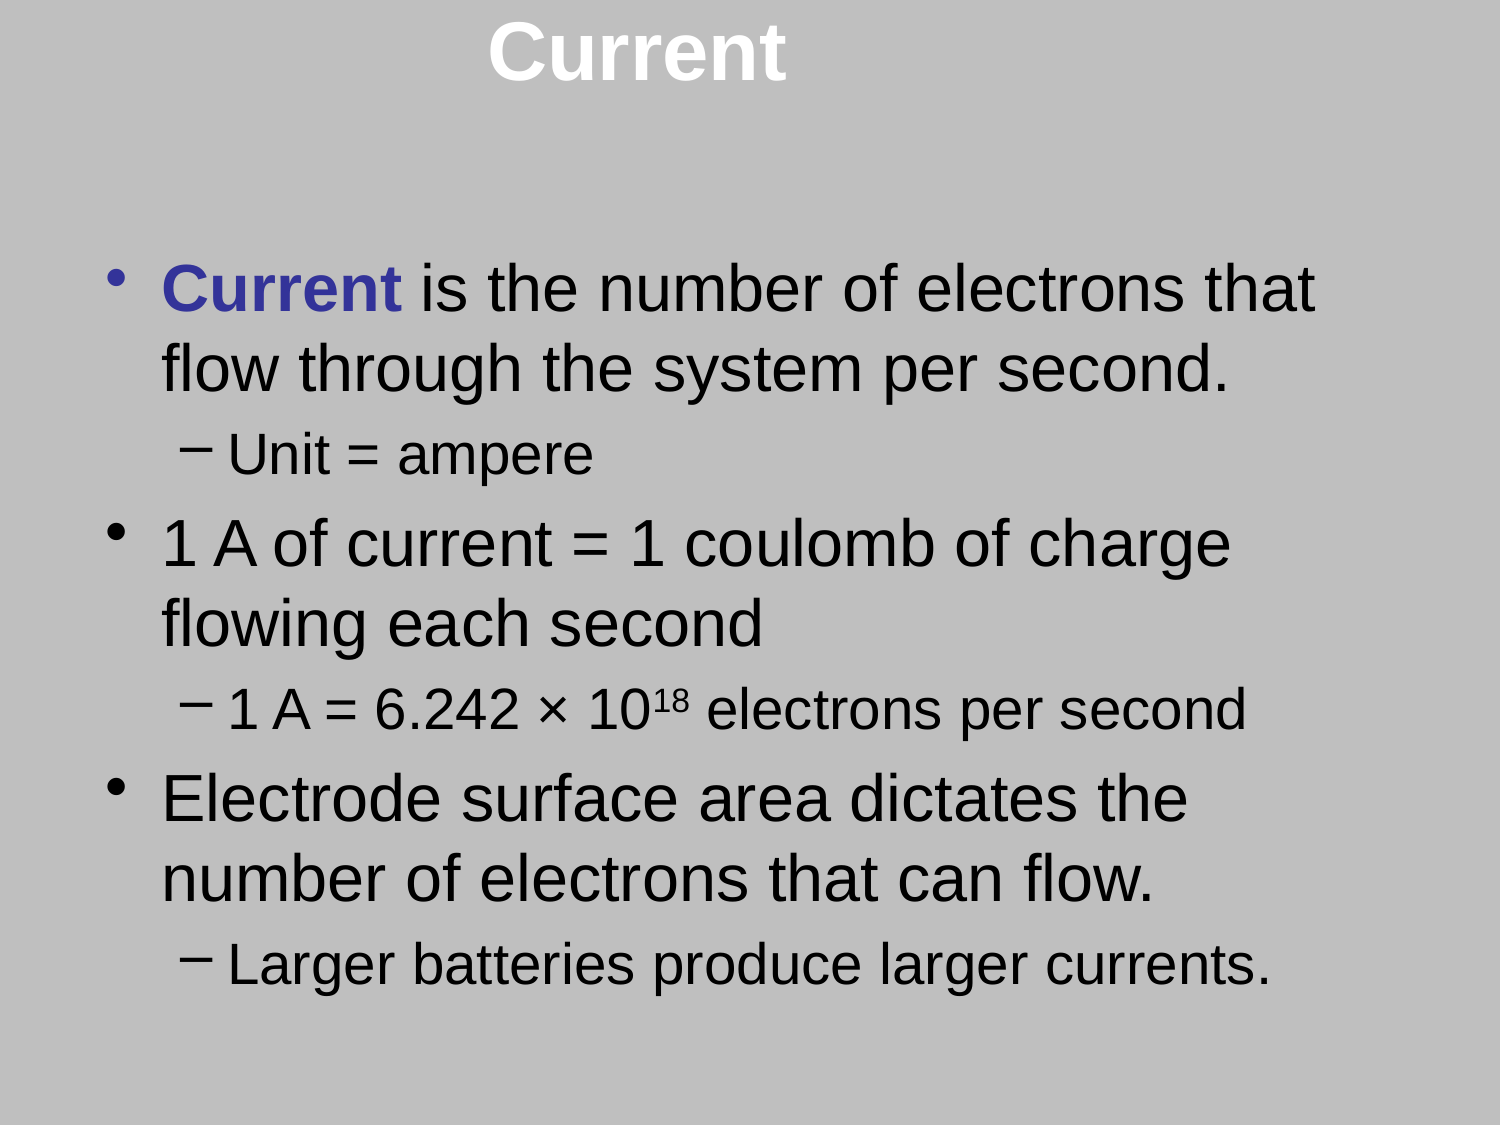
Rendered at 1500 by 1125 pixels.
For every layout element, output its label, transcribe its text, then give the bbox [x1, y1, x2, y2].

list Current is the number of electrons that flow through the system per second. Unit = ampere 1 A of current = 1 coulomb of charge flowing each second 1 A = 6.242 × 1018 electrons per second Electrode surface area dictates the number of electrons that can flow. Larger batteries produce larger currents. [89, 237, 1401, 1038]
title Current [0, 0, 1276, 96]
